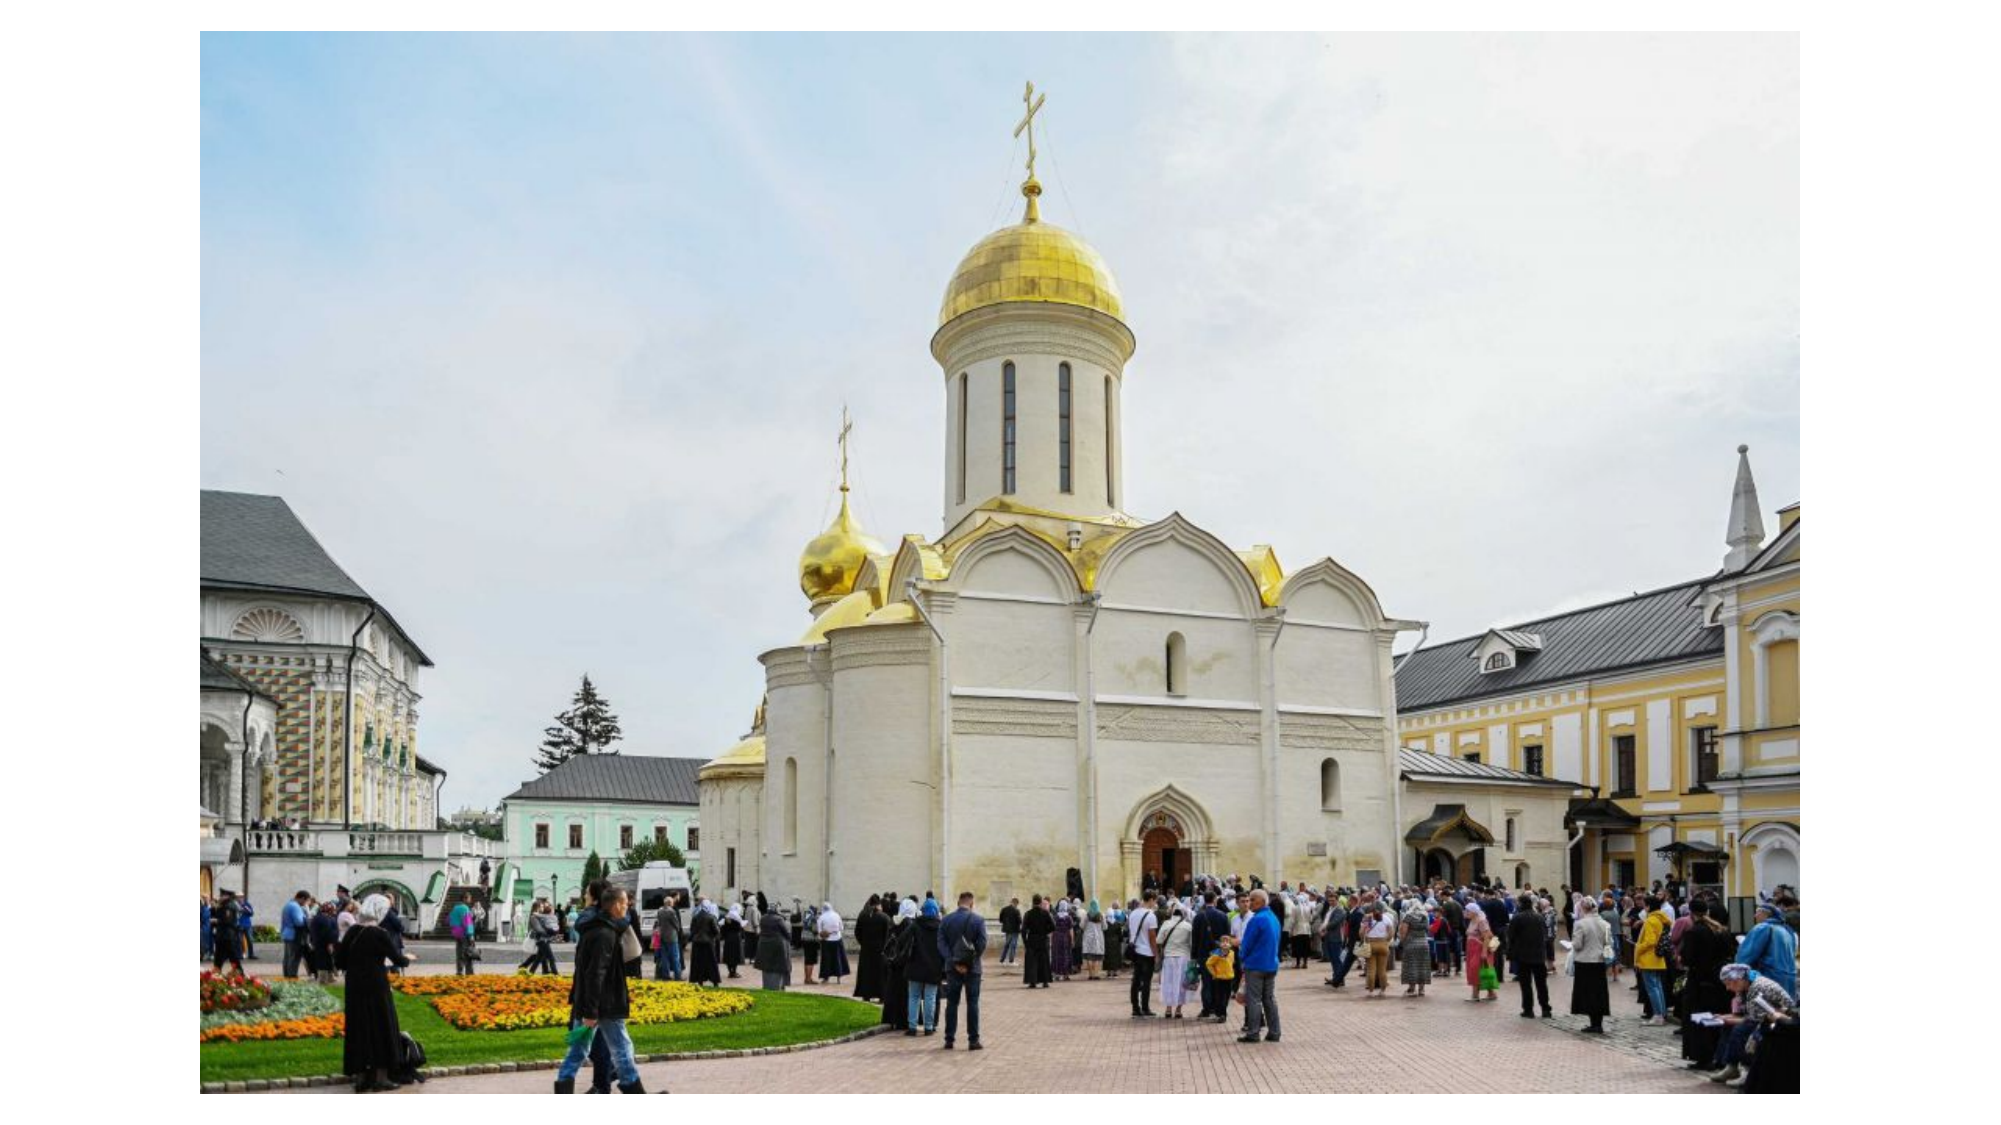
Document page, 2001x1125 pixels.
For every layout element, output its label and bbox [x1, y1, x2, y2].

picture [199, 31, 1800, 1094]
